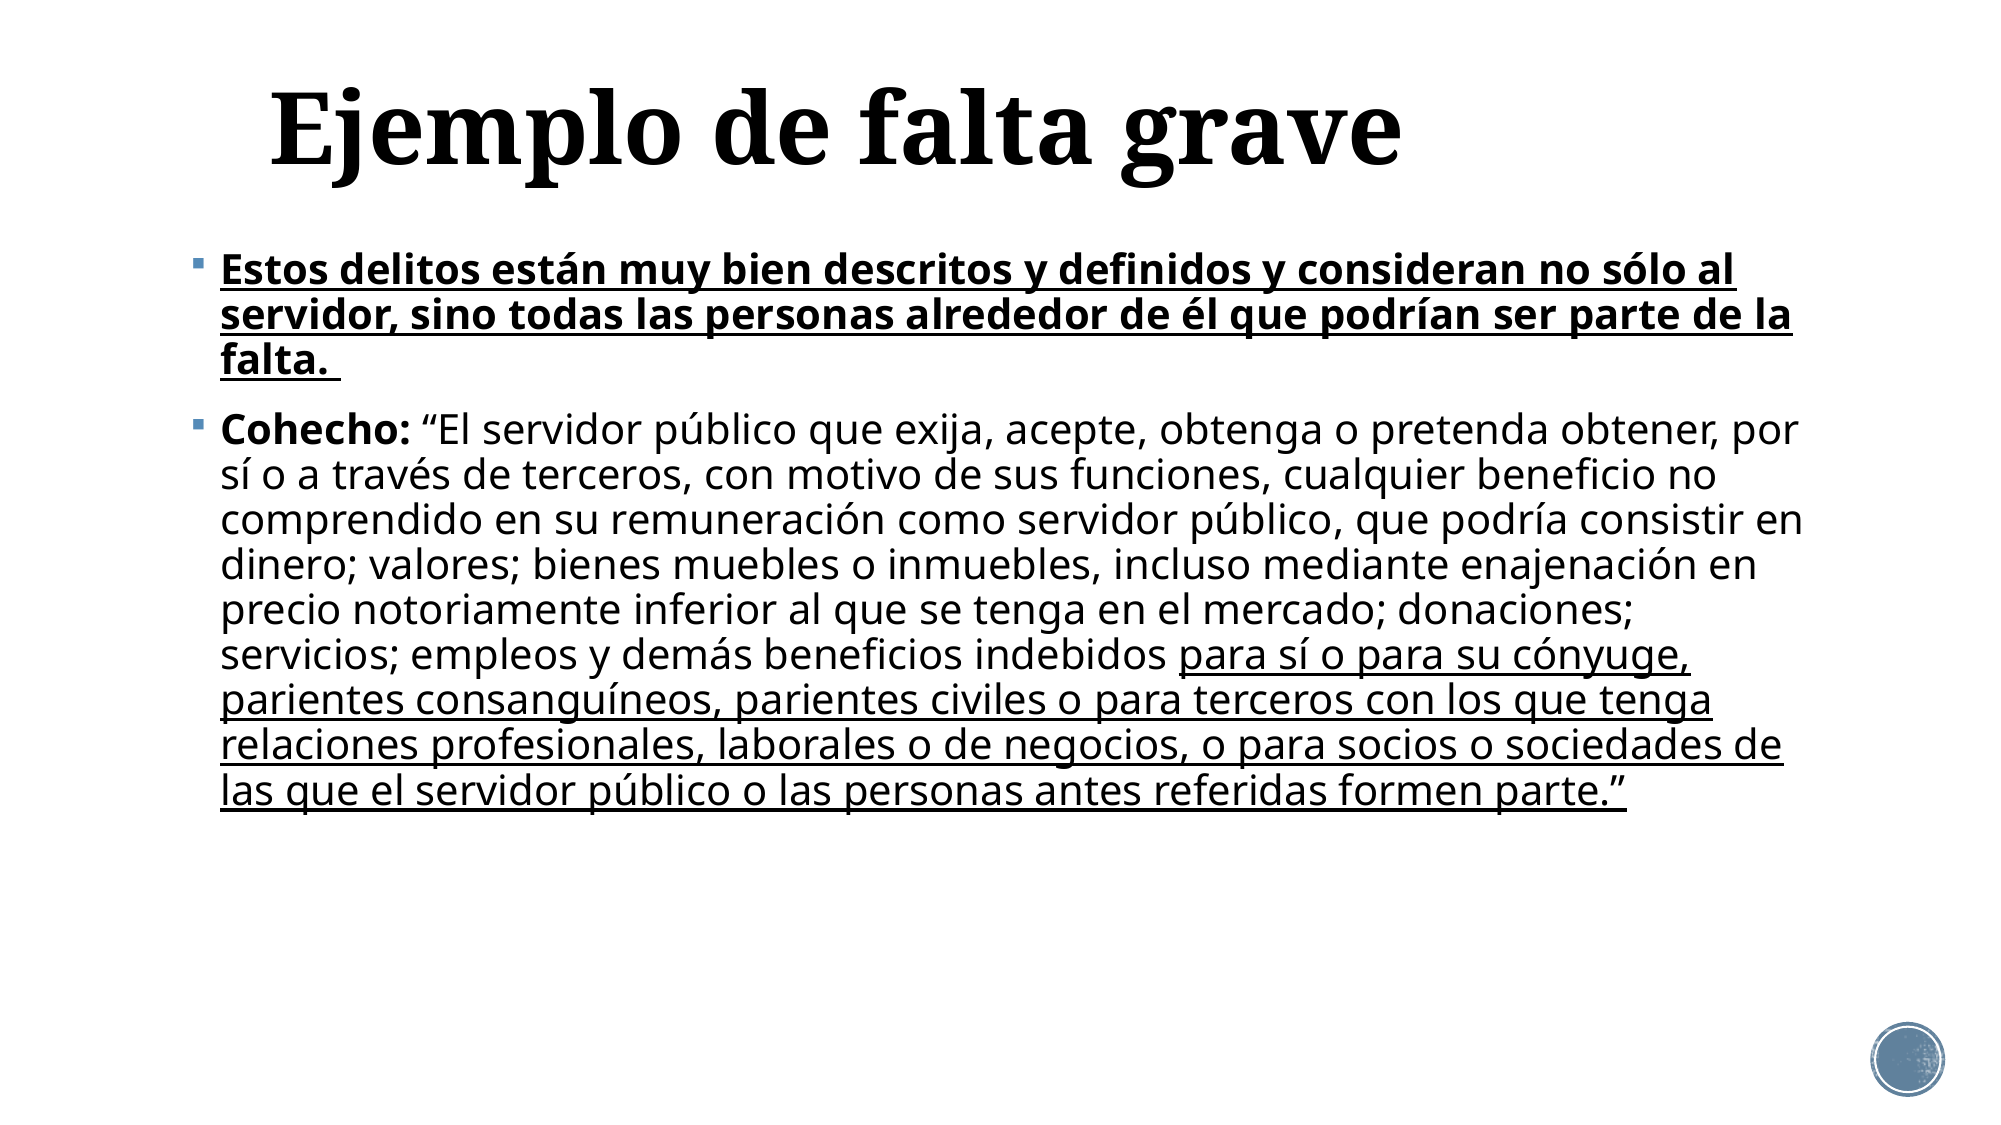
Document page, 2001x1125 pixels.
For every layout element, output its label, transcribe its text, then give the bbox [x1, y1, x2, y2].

list Estos delitos están muy bien descritos y definidos y consideran no sólo al servidor, sino todas las personas alrededor de él que podrían ser parte de la falta. Cohecho: “El servidor público que exija, acepte, obtenga o pretenda obtener, por sí o a través de terceros, con motivo de sus funciones, cualquier beneficio no comprendido en su remuneración como servidor público, que podría consistir en dinero; valores; bienes muebles o inmuebles, incluso mediante enajenación en precio notoriamente inferior al que se tenga en el mercado; donaciones; servicios; empleos y demás beneficios indebidos para sí o para su cónyuge, parientes consanguíneos, parientes civiles o para terceros con los que tenga relaciones profesionales, laborales o de negocios, o para socios o sociedades de las que el servidor público o las personas antes referidas formen parte.” [175, 241, 1826, 1013]
title Ejemplo de falta grave [254, 0, 1905, 264]
